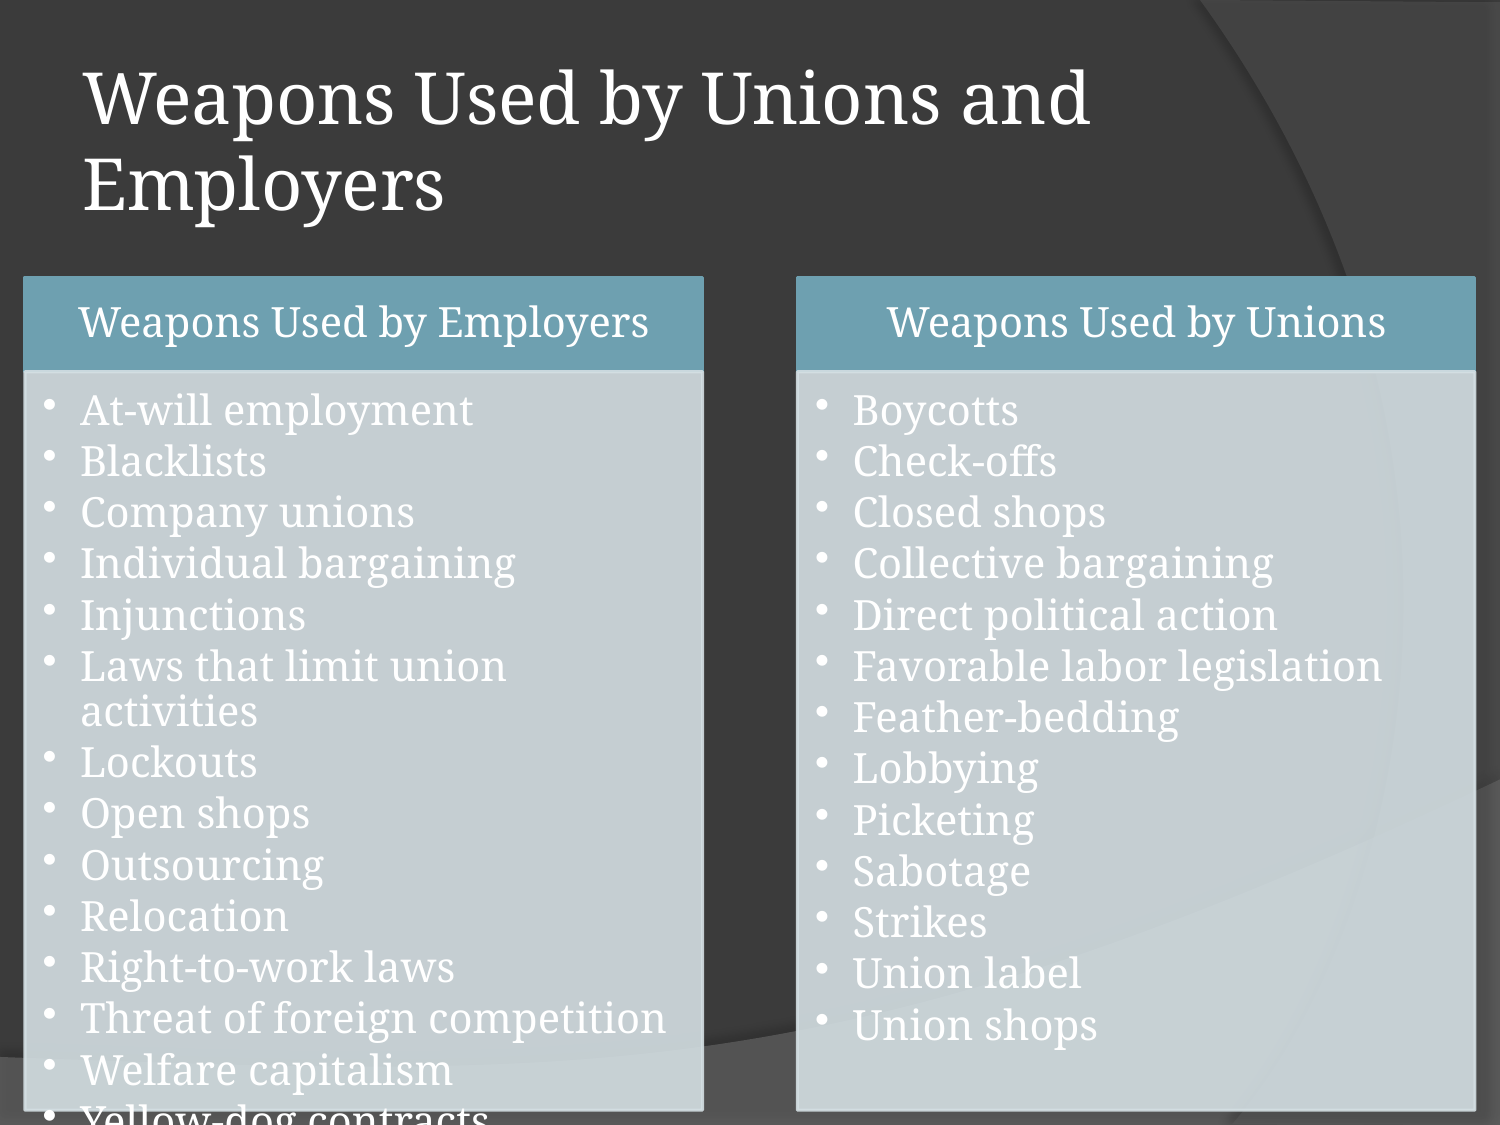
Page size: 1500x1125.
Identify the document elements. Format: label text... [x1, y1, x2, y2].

title Weapons Used by Unions and Employers [74, 44, 1301, 233]
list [24, 262, 1476, 1125]
